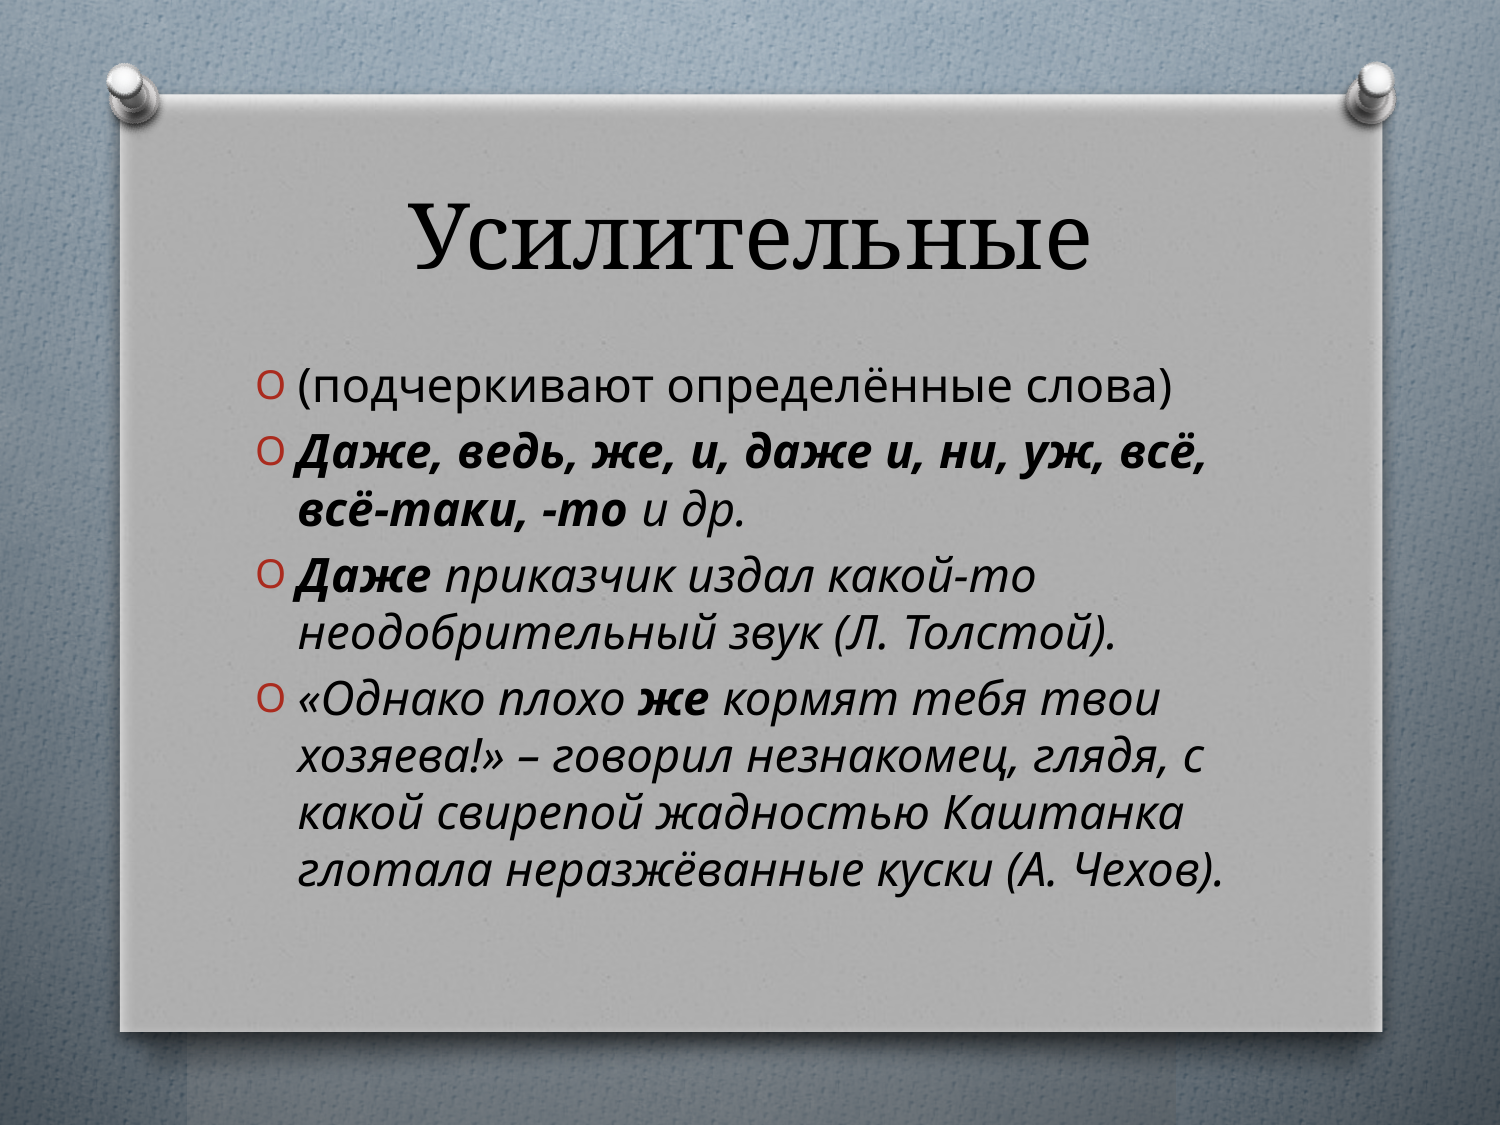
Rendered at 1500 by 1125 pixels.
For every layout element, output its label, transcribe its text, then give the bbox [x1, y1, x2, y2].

list (подчеркивают определённые слова) Даже, ведь, же, и, даже и, ни, уж, всё, всё-таки, -то и др. Даже приказчик издал какой-то неодобрительный звук (Л. Толстой). «Однако плохо же кормят тебя твои хозяева!» – говорил незнакомец, глядя, с какой свирепой жадностью Каштанка глотала неразжёванные куски (А. Чехов). [240, 347, 1257, 939]
title Усилительные [179, 134, 1323, 332]
picture [75, 29, 198, 153]
picture [1317, 35, 1439, 156]
